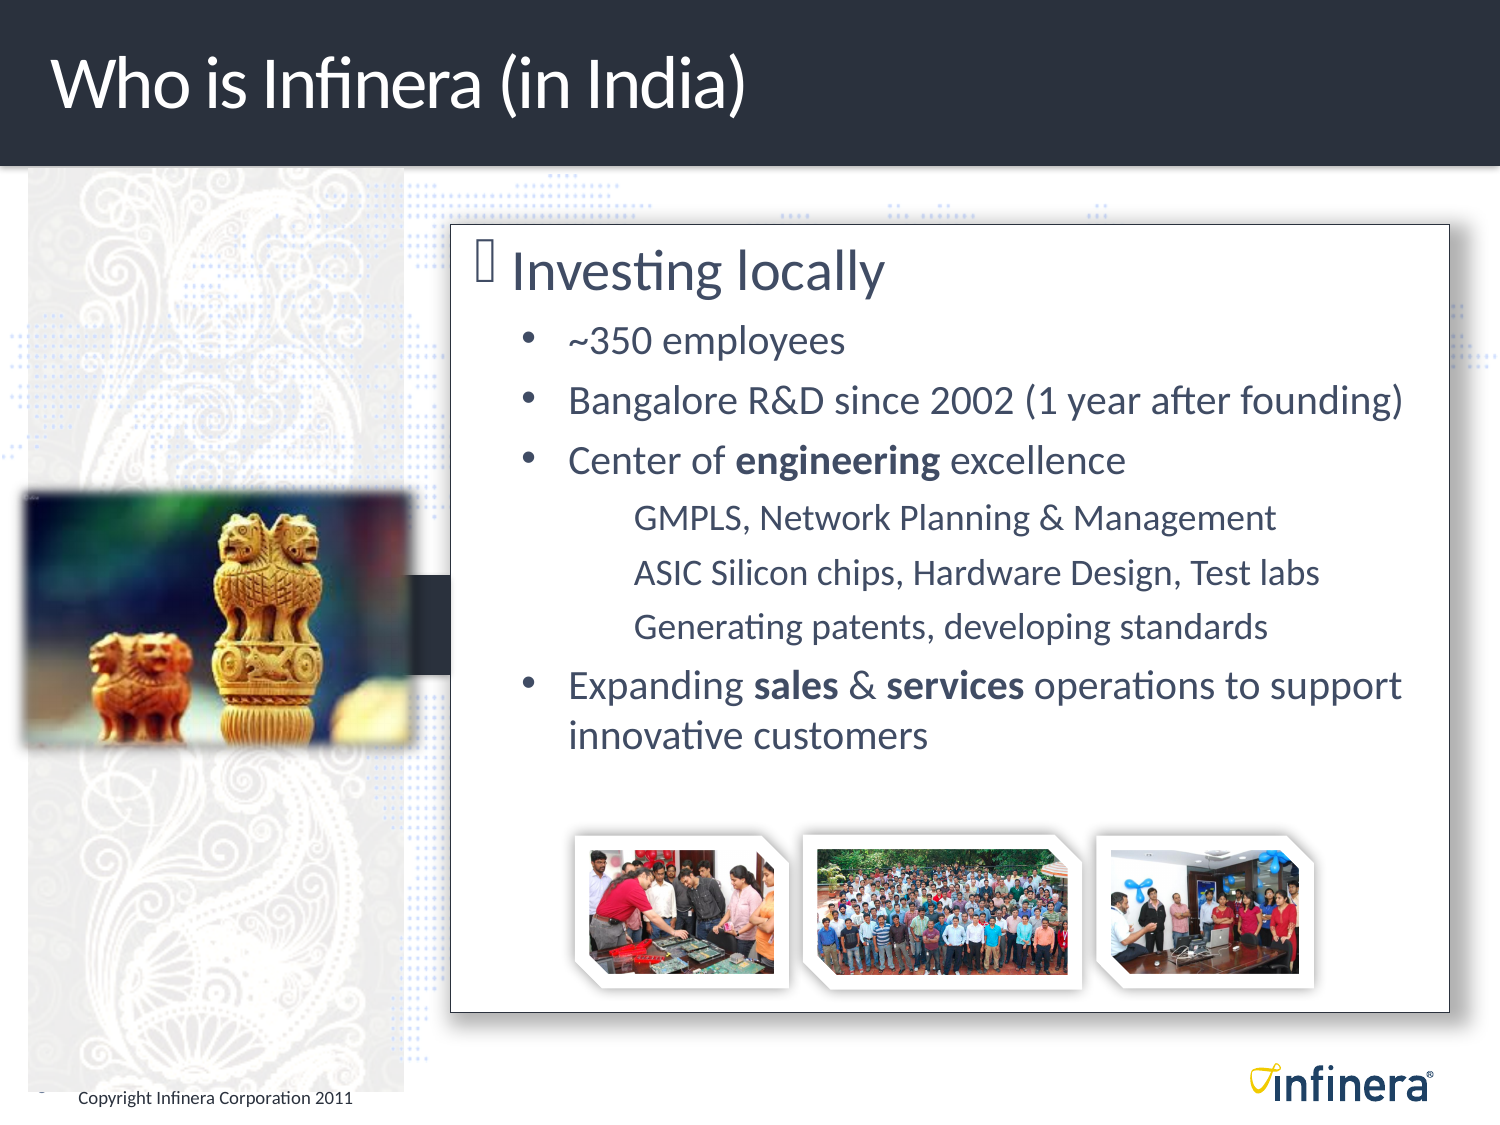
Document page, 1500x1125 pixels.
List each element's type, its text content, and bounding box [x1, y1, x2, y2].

title Who is Infinera (in India) [50, 9, 1450, 163]
footer Copyright Infinera Corporation 2011 [63, 1078, 750, 1124]
picture [2, 167, 1498, 1092]
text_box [387, 224, 1451, 1013]
